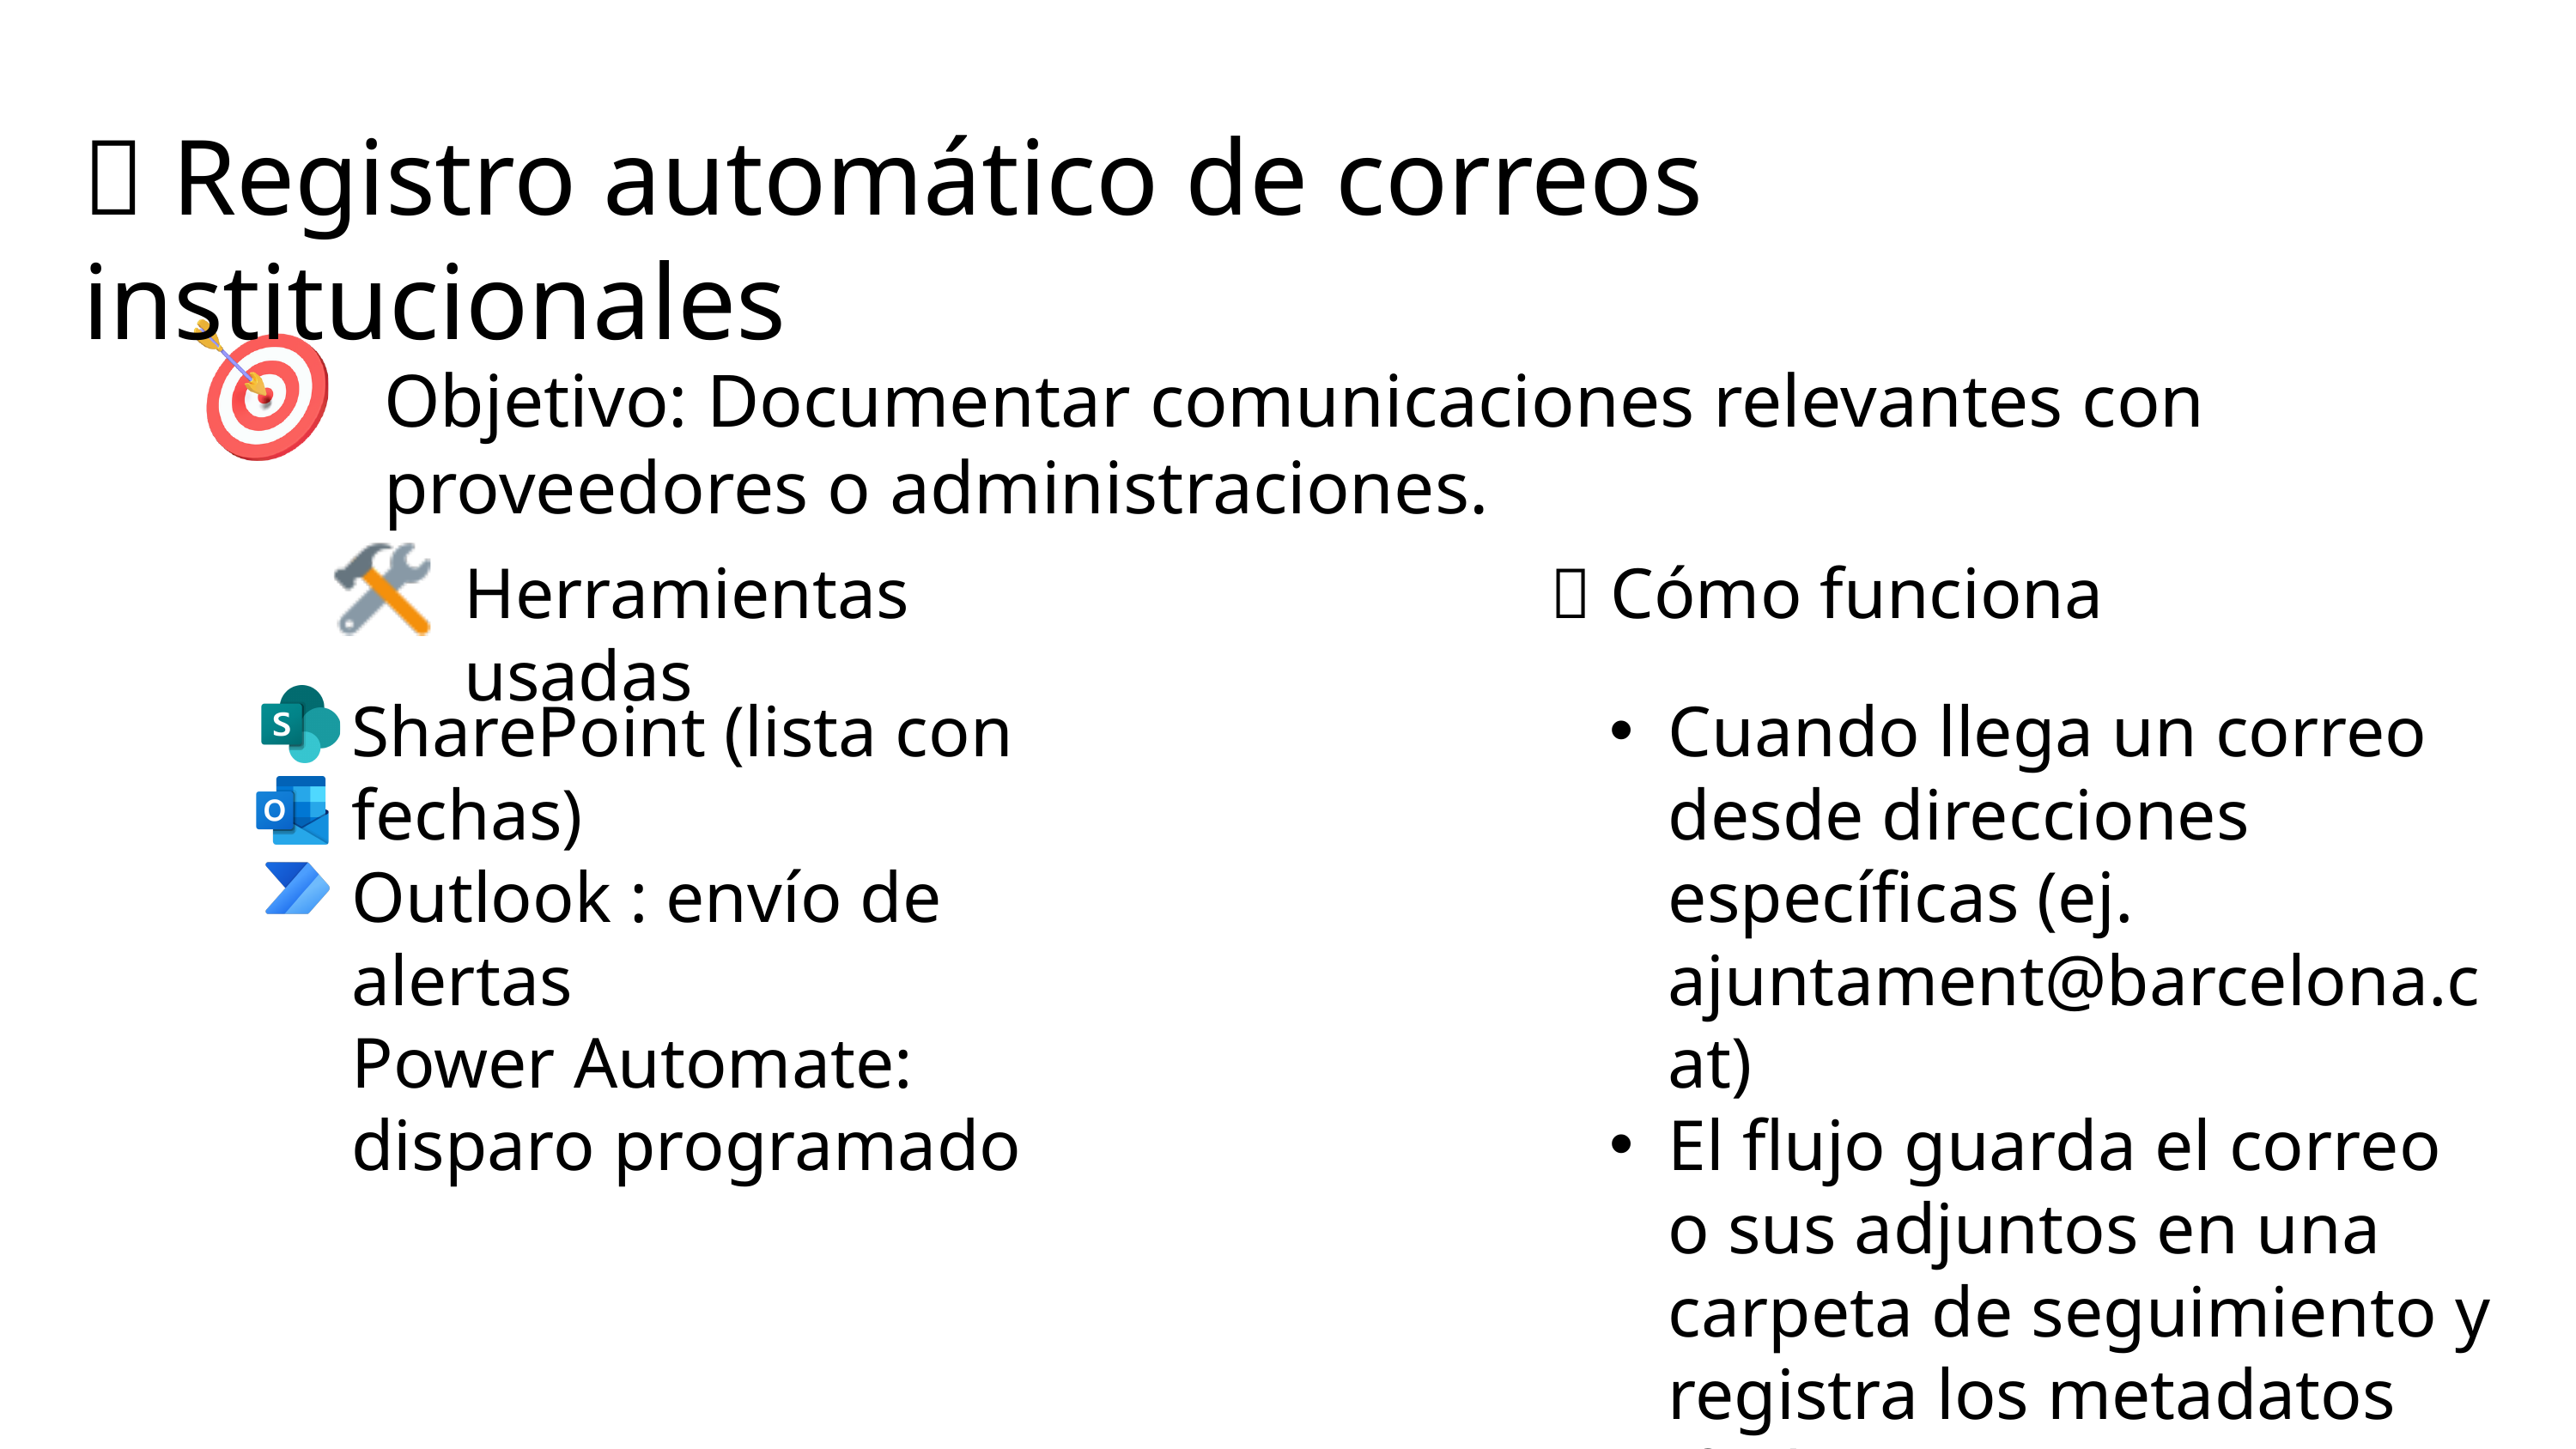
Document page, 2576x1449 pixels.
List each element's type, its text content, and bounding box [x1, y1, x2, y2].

text_box Herramientas usadas [464, 549, 912, 715]
text_box SharePoint (lista con fechas) Outlook : envío de alertas Power Automate: disparo programado [351, 688, 1143, 1185]
text_box [256, 776, 329, 845]
text_box [261, 685, 341, 763]
text_box [193, 361, 329, 461]
text_box [333, 539, 431, 637]
text_box Cuando llega un correo desde direcciones específicas (ej. ajuntament@barcelona.cat) El flujo guarda el correo o sus adjuntos en una carpeta de seguimiento y registra los metadatos (fecha, asunto, remitente) [1550, 688, 2494, 1449]
text_box Objetivo: Documentar comunicaciones relevantes con proveedores o administraciones. [384, 355, 2275, 528]
text_box 🔄 Cómo funciona [1550, 549, 2494, 633]
text_box 🧾 Registro automático de correos institucionales [82, 111, 1718, 361]
text_box [261, 852, 334, 925]
